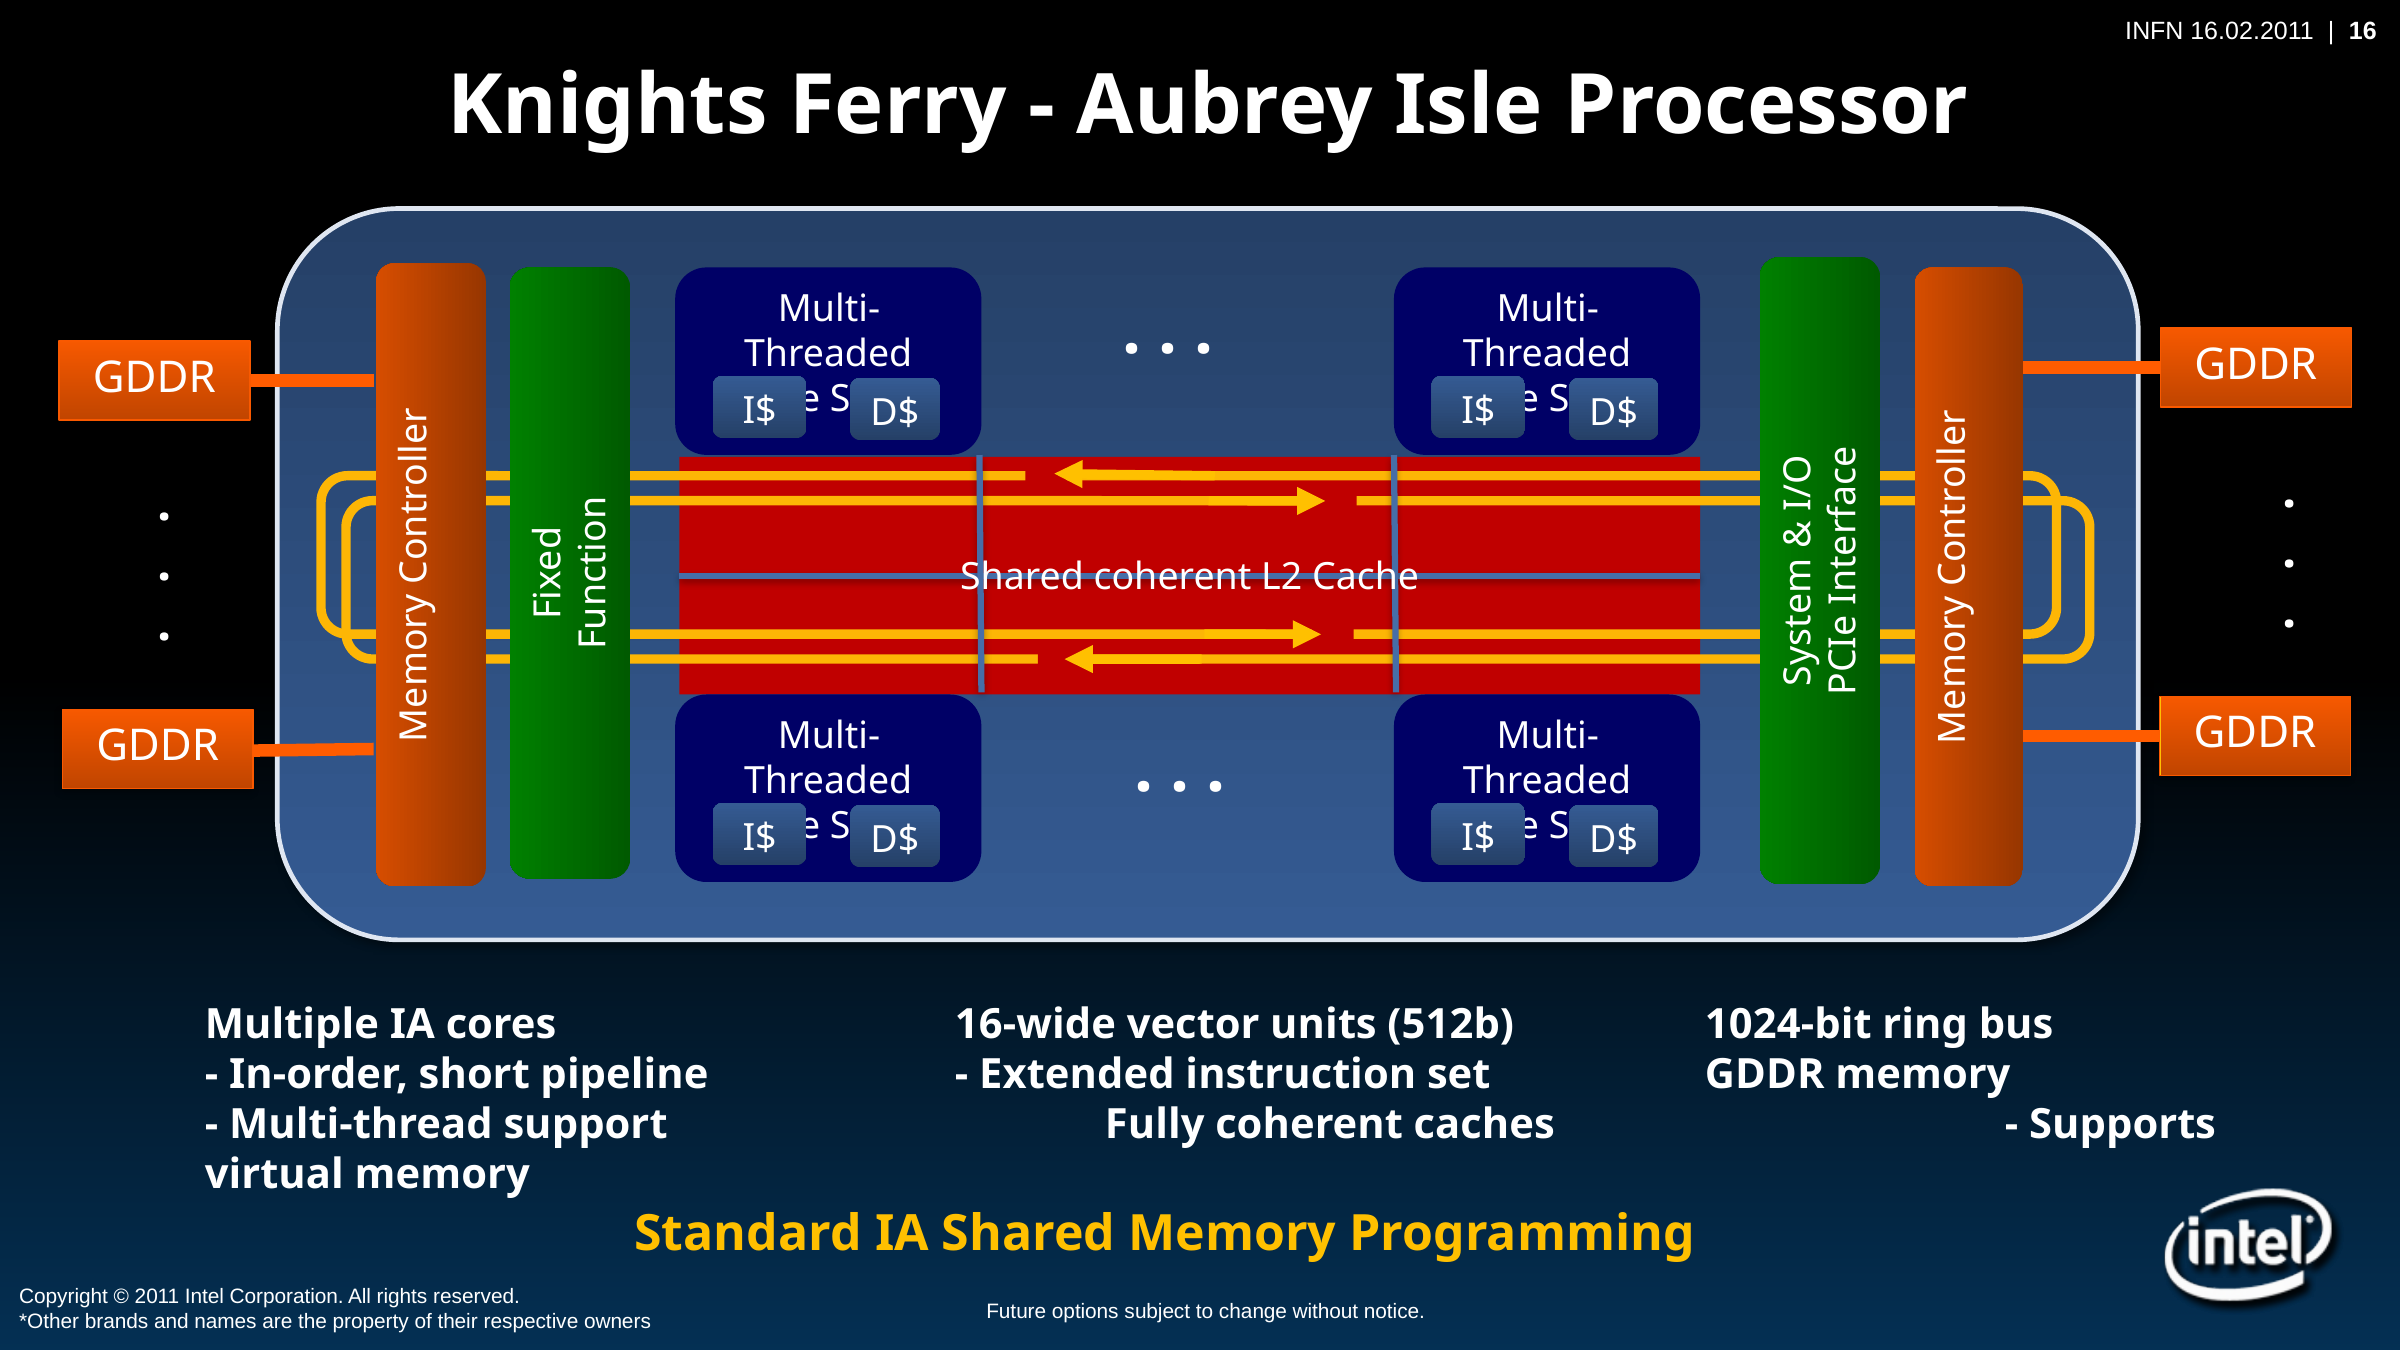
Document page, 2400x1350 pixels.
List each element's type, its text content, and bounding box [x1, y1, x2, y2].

text_box Multiple IA cores 16-wide vector units (512b) 1024-bit ring bus - In-order, short pipeline - Extended instruction set GDDR memory - Multi-thread support Fully coherent caches - Supports virtual memory [189, 989, 2309, 1255]
text_box Future options subject to change without notice. [635, 1287, 1776, 1334]
text_box . . . [142, 463, 187, 659]
text_box . . . [2267, 450, 2312, 646]
text_box Standard IA Shared Memory Programming [619, 1193, 1711, 1269]
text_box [277, 208, 2139, 941]
text_box GDDR [62, 709, 254, 789]
text_box GDDR [58, 340, 251, 421]
text_box Knights Ferry - Aubrey Isle Processor [8, 54, 2400, 230]
text_box GDDR [2160, 327, 2352, 408]
text_box GDDR [2159, 696, 2351, 776]
picture [2132, 1162, 2359, 1330]
